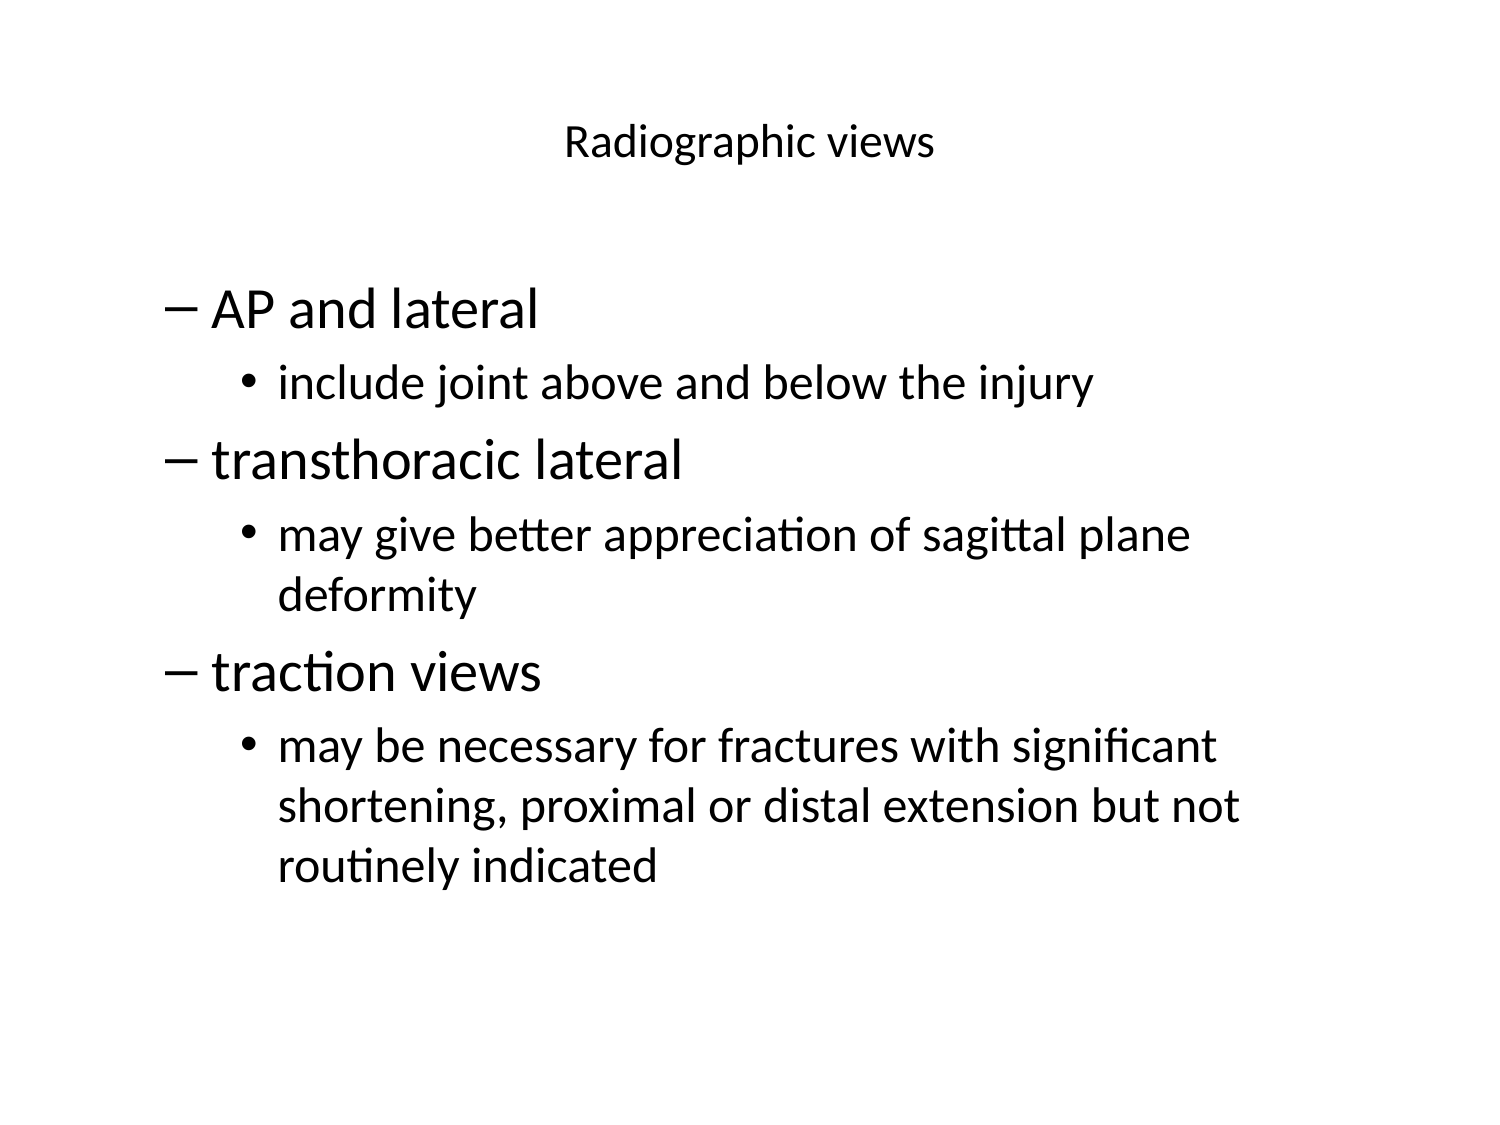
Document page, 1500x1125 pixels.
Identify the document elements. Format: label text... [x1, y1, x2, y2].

title Radiographic views [75, 45, 1425, 233]
list AP and lateral include joint above and below the injury transthoracic lateral may give better appreciation of sagittal plane deformity traction views may be necessary for fractures with significant shortening, proximal or distal extension but not routinely indicated [75, 262, 1425, 1005]
